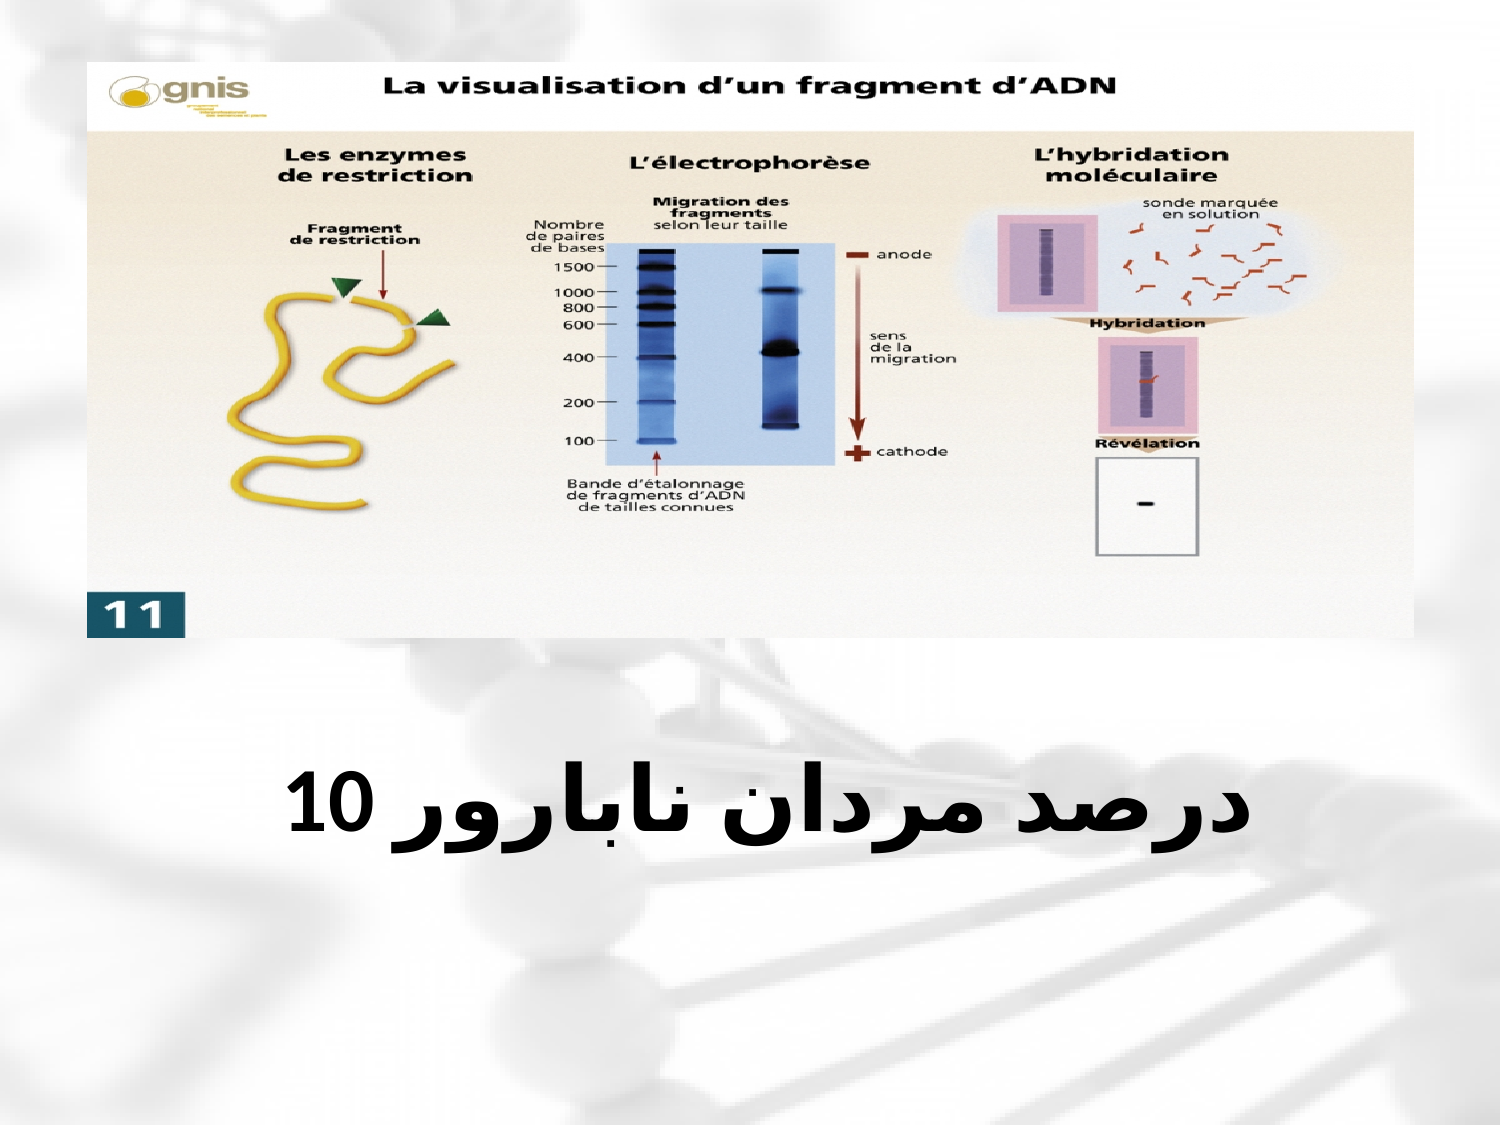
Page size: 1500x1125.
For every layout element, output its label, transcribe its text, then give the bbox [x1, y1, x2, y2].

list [87, 62, 1414, 638]
title 10 درصد مردان نابارور [87, 662, 1450, 850]
